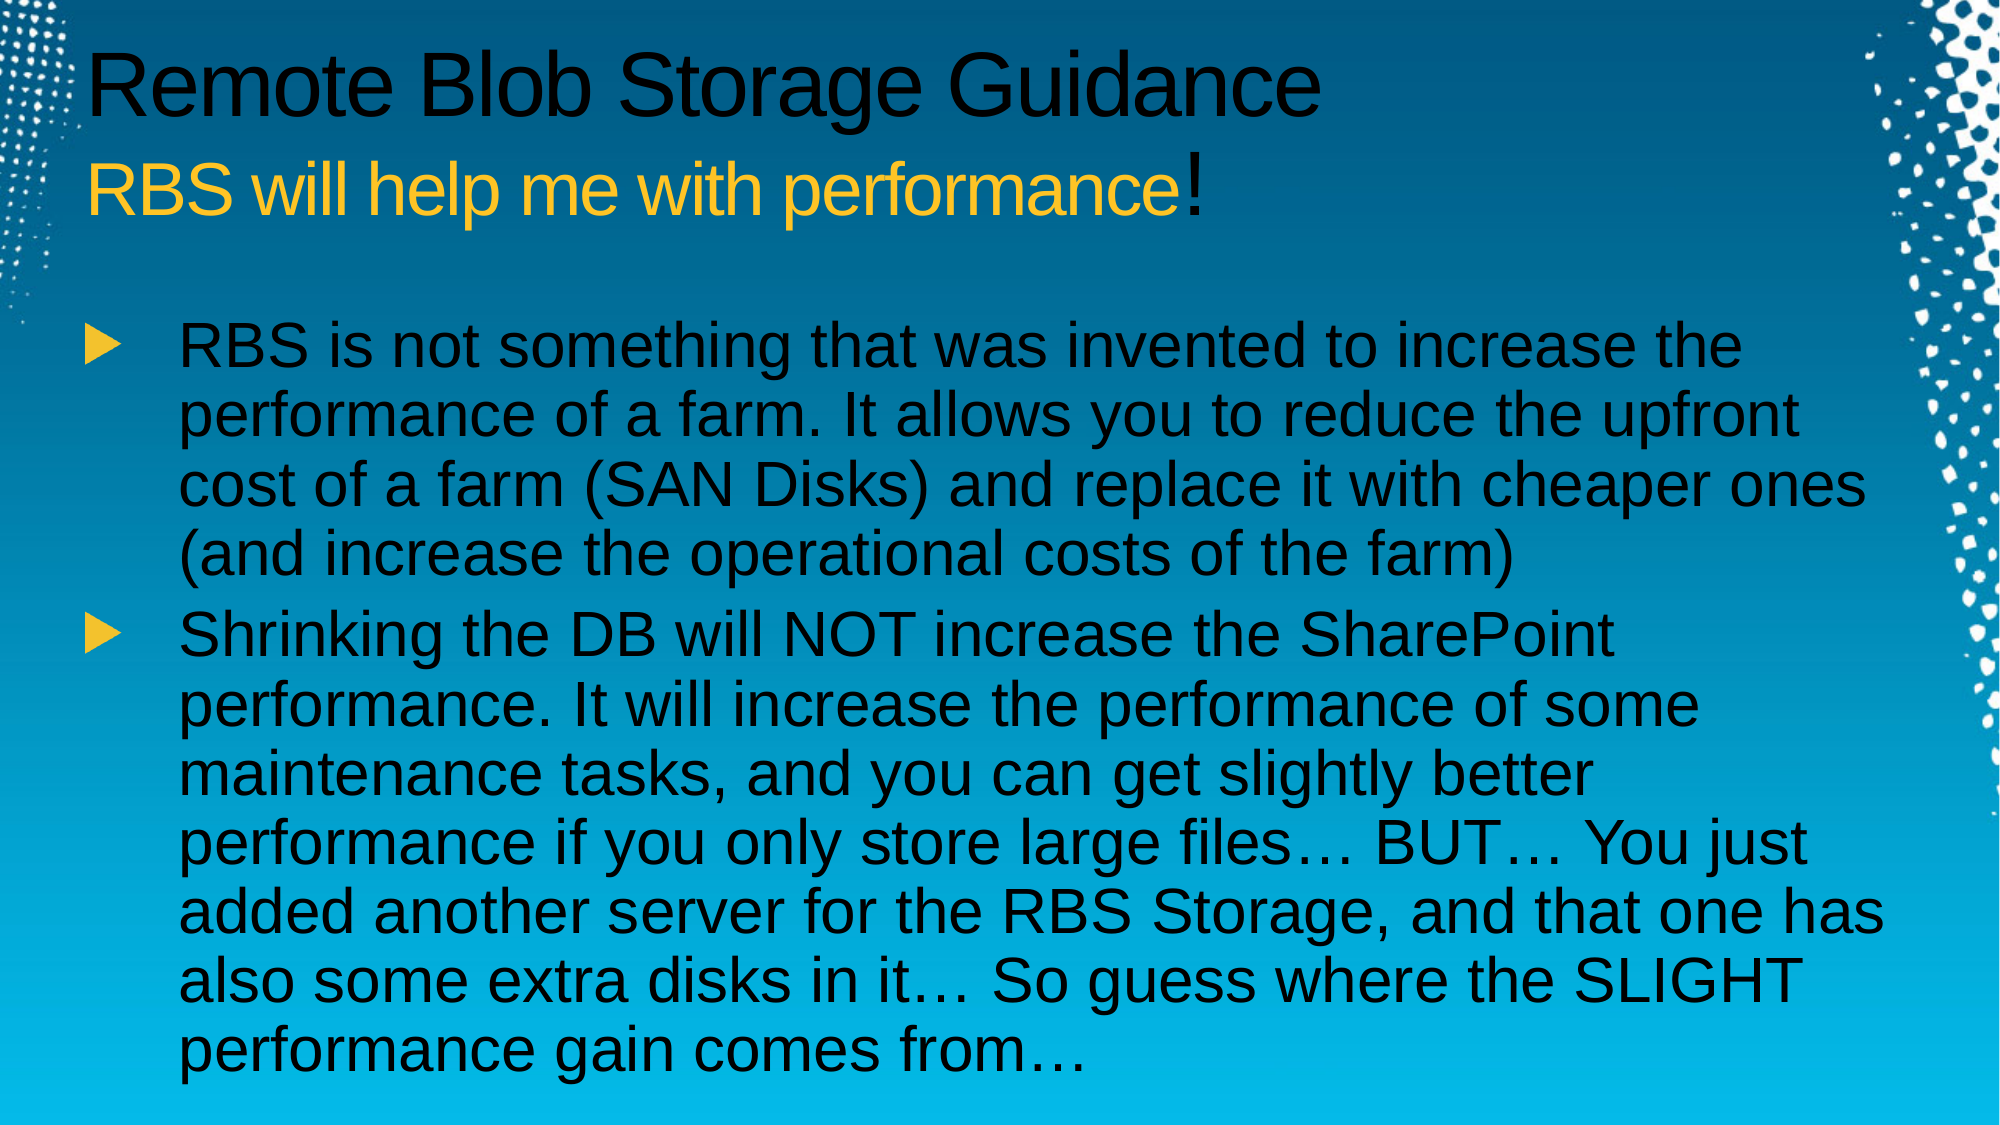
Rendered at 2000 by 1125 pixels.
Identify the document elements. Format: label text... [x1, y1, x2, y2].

picture [1978, 517, 1987, 527]
picture [1926, 344, 1939, 358]
picture [1991, 747, 2000, 765]
picture [1968, 481, 1978, 492]
picture [30, 14, 40, 23]
picture [1925, 87, 1941, 99]
picture [43, 42, 49, 53]
picture [1914, 308, 1929, 326]
picture [1994, 382, 2000, 391]
picture [33, 116, 40, 124]
picture [1946, 155, 1961, 167]
picture [1958, 445, 1968, 460]
picture [1991, 637, 2000, 652]
picture [1983, 404, 1992, 414]
picture [1946, 525, 1956, 533]
picture [1922, 200, 1934, 207]
picture [55, 62, 62, 69]
picture [34, 101, 43, 111]
picture [1980, 460, 1987, 469]
picture [31, 131, 37, 138]
picture [1914, 164, 1923, 177]
picture [1960, 392, 1970, 403]
picture [1982, 714, 1993, 729]
picture [1973, 368, 1982, 380]
picture [24, 72, 32, 79]
picture [1988, 691, 2000, 709]
picture [16, 22, 23, 34]
picture [47, 0, 57, 10]
picture [1929, 27, 1945, 45]
picture [42, 31, 53, 39]
picture [1995, 582, 2000, 595]
picture [0, 40, 9, 45]
picture [1935, 379, 1948, 391]
picture [1988, 547, 2000, 561]
picture [18, 13, 26, 19]
picture [1935, 431, 1946, 449]
picture [56, 47, 64, 55]
title Remote Blob Storage Guidance RBS will help me with performance! [85, 37, 1914, 238]
picture [28, 42, 36, 53]
picture [38, 74, 47, 80]
picture [1963, 278, 1976, 291]
picture [1969, 625, 1985, 642]
picture [17, 129, 23, 136]
picture [1928, 399, 1939, 415]
picture [1970, 426, 1980, 436]
picture [1925, 141, 1935, 155]
picture [1942, 465, 1958, 483]
picture [1972, 570, 1986, 583]
picture [1972, 312, 1985, 322]
picture [1945, 213, 1955, 220]
picture [33, 88, 42, 97]
picture [9, 84, 15, 91]
picture [58, 32, 66, 41]
picture [1993, 321, 2000, 339]
picture [0, 155, 5, 163]
picture [1941, 324, 1952, 332]
picture [1952, 502, 1967, 516]
list RBS is not something that was invented to increase the performance of a farm. It allows you to reduce the upfront cost of a farm (SAN Disks) and replace it with cheaper ones (and increase the operational costs of the farm) Shrinking the DB will NOT increase the SharePoint performance. It will increase the performance of some maintenance tasks, and you can get slightly better performance if you only store large files… BUT… You just added another server for the RBS Storage, and that one has also some extra disks in it… So guess where the SLIGHT performance gain comes from… [85, 312, 1914, 1092]
picture [1948, 413, 1958, 424]
picture [26, 57, 34, 68]
picture [1938, 122, 1950, 133]
picture [1932, 235, 1943, 241]
picture [1942, 269, 1953, 276]
picture [1963, 589, 1976, 607]
picture [13, 41, 25, 49]
picture [54, 76, 60, 83]
picture [1935, 0, 2000, 306]
picture [1909, 274, 1920, 291]
picture [3, 10, 11, 18]
picture [1921, 0, 1934, 8]
picture [1992, 438, 2000, 448]
picture [6, 97, 12, 105]
picture [41, 59, 48, 67]
picture [1981, 604, 2000, 620]
picture [1935, 177, 1945, 189]
picture [1979, 657, 1995, 676]
picture [1915, 109, 1924, 119]
picture [11, 55, 21, 64]
picture [18, 0, 29, 6]
picture [0, 24, 9, 33]
picture [86, 613, 119, 652]
picture [1953, 301, 1962, 312]
picture [29, 27, 38, 38]
picture [1955, 557, 1965, 573]
picture [45, 16, 55, 24]
picture [1950, 359, 1960, 366]
picture [1990, 492, 2000, 505]
picture [1900, 240, 1912, 254]
picture [1957, 187, 1971, 200]
picture [16, 143, 21, 151]
picture [86, 324, 119, 363]
picture [1955, 246, 1965, 256]
picture [1919, 367, 1930, 378]
picture [1963, 535, 1977, 550]
picture [1920, 257, 1932, 264]
picture [1930, 291, 1941, 297]
picture [1963, 335, 1972, 344]
picture [1974, 683, 1985, 694]
picture [10, 69, 17, 78]
picture [1984, 349, 1992, 357]
picture [33, 0, 42, 10]
